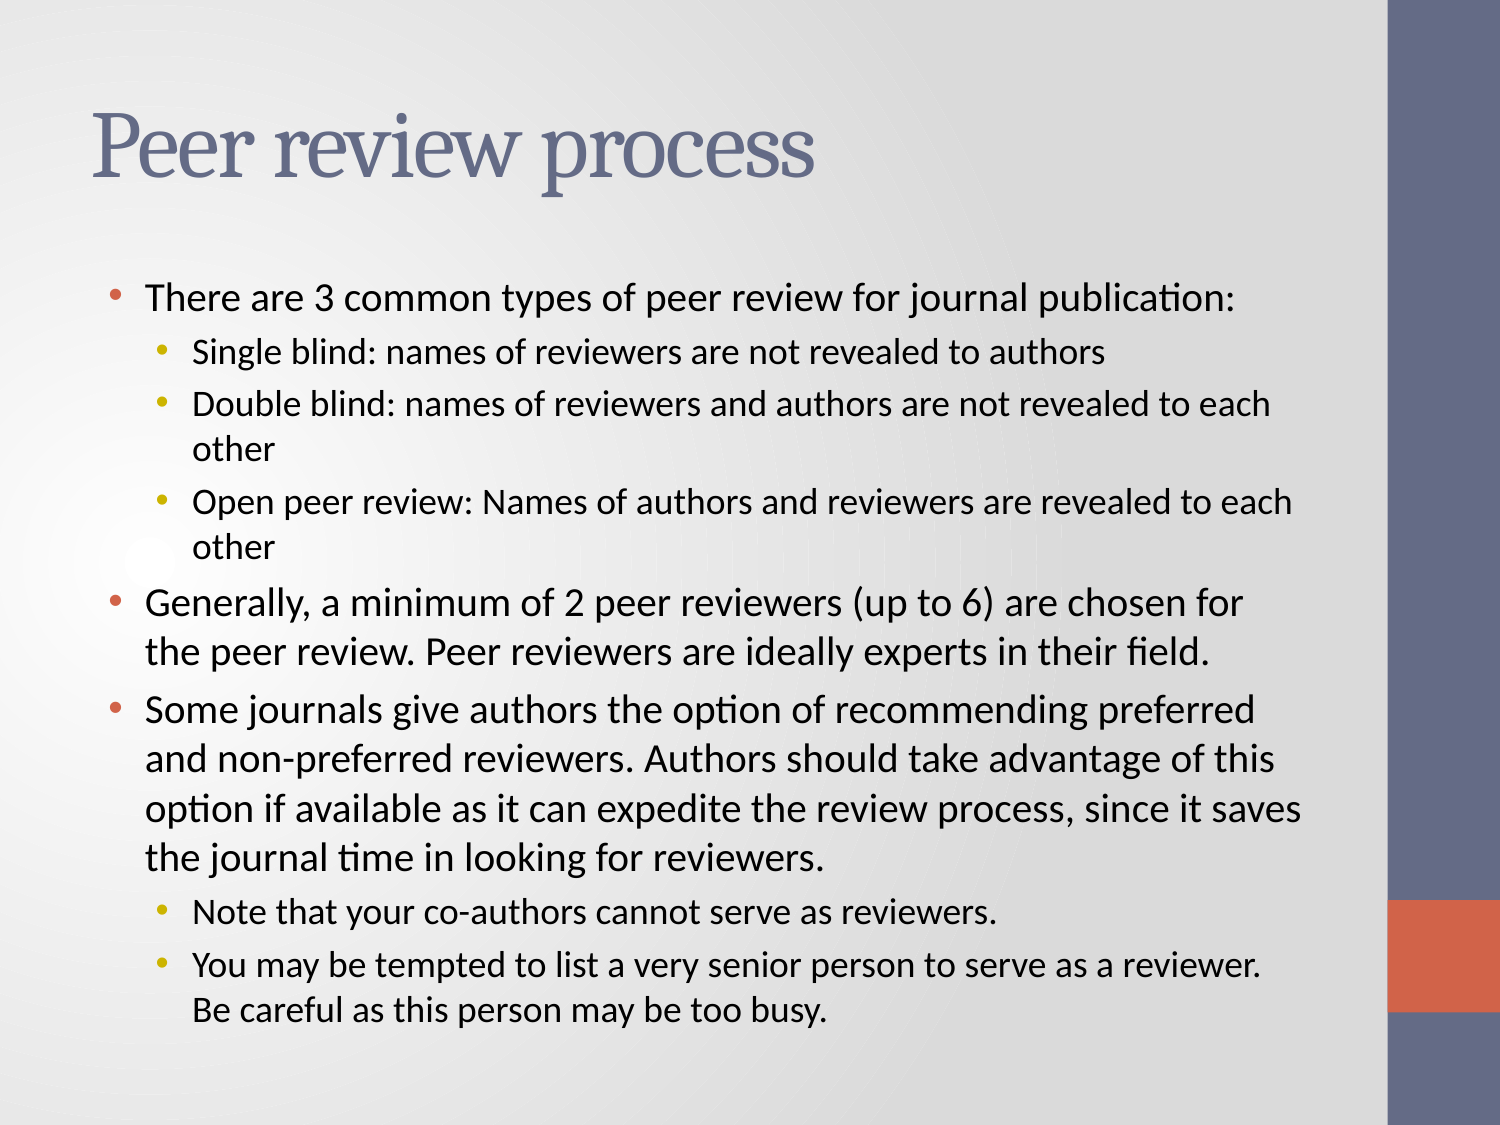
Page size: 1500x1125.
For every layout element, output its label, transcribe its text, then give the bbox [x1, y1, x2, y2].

list There are 3 common types of peer review for journal publication: Single blind: names of reviewers are not revealed to authors Double blind: names of reviewers and authors are not revealed to each other Open peer review: Names of authors and reviewers are revealed to each other Generally, a minimum of 2 peer reviewers (up to 6) are chosen for the peer review. Peer reviewers are ideally experts in their field. Some journals give authors the option of recommending preferred and non-preferred reviewers. Authors should take advantage of this option if available as it can expedite the review process, since it saves the journal time in looking for reviewers. Note that your co-authors cannot serve as reviewers. You may be tempted to list a very senior person to serve as a reviewer. Be careful as this person may be too busy. [75, 262, 1325, 1050]
title Peer review process [75, 45, 1325, 233]
